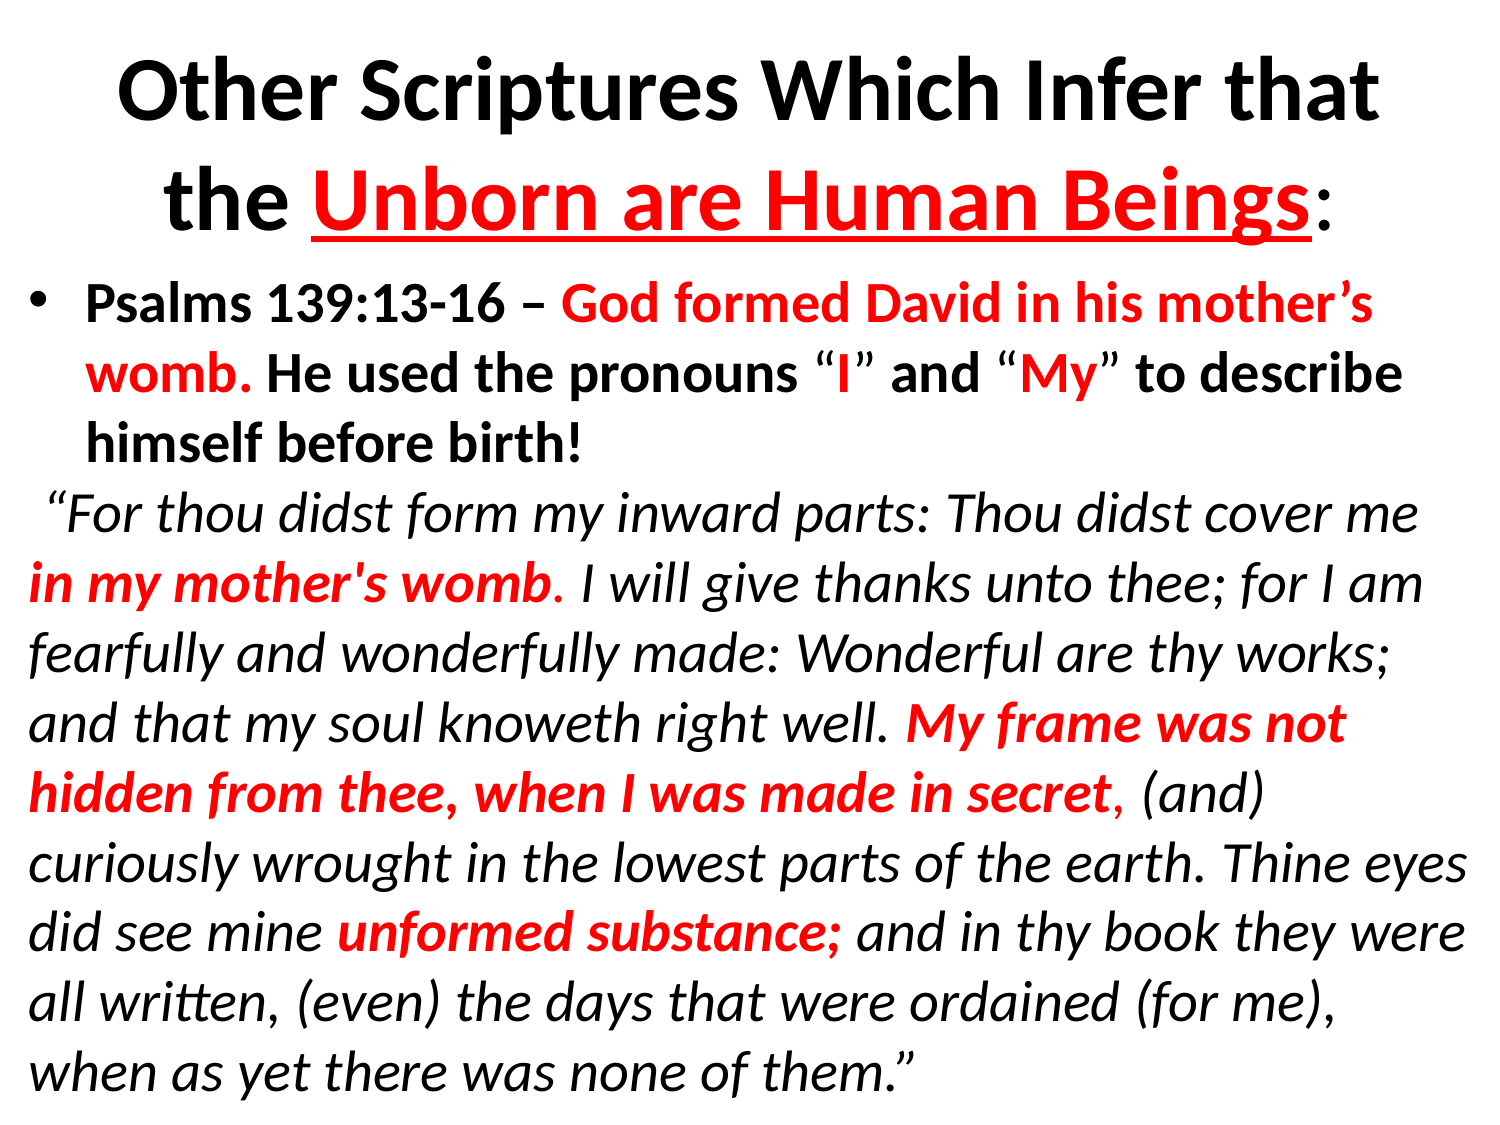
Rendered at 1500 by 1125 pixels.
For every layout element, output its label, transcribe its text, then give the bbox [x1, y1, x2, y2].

title Other Scriptures Which Infer that the Unborn are Human Beings: [75, 21, 1425, 256]
list Psalms 139:13-16 – God formed David in his mother’s womb. He used the pronouns “I” and “My” to describe himself before birth! “For thou didst form my inward parts: Thou didst cover me in my mother's womb. I will give thanks unto thee; for I am fearfully and wonderfully made: Wonderful are thy works; and that my soul knoweth right well. My frame was not hidden from thee, when I was made in secret, (and) curiously wrought in the lowest parts of the earth. Thine eyes did see mine unformed substance; and in thy book they were all written, (even) the days that were ordained (for me), when as yet there was none of them.” [13, 256, 1485, 1112]
